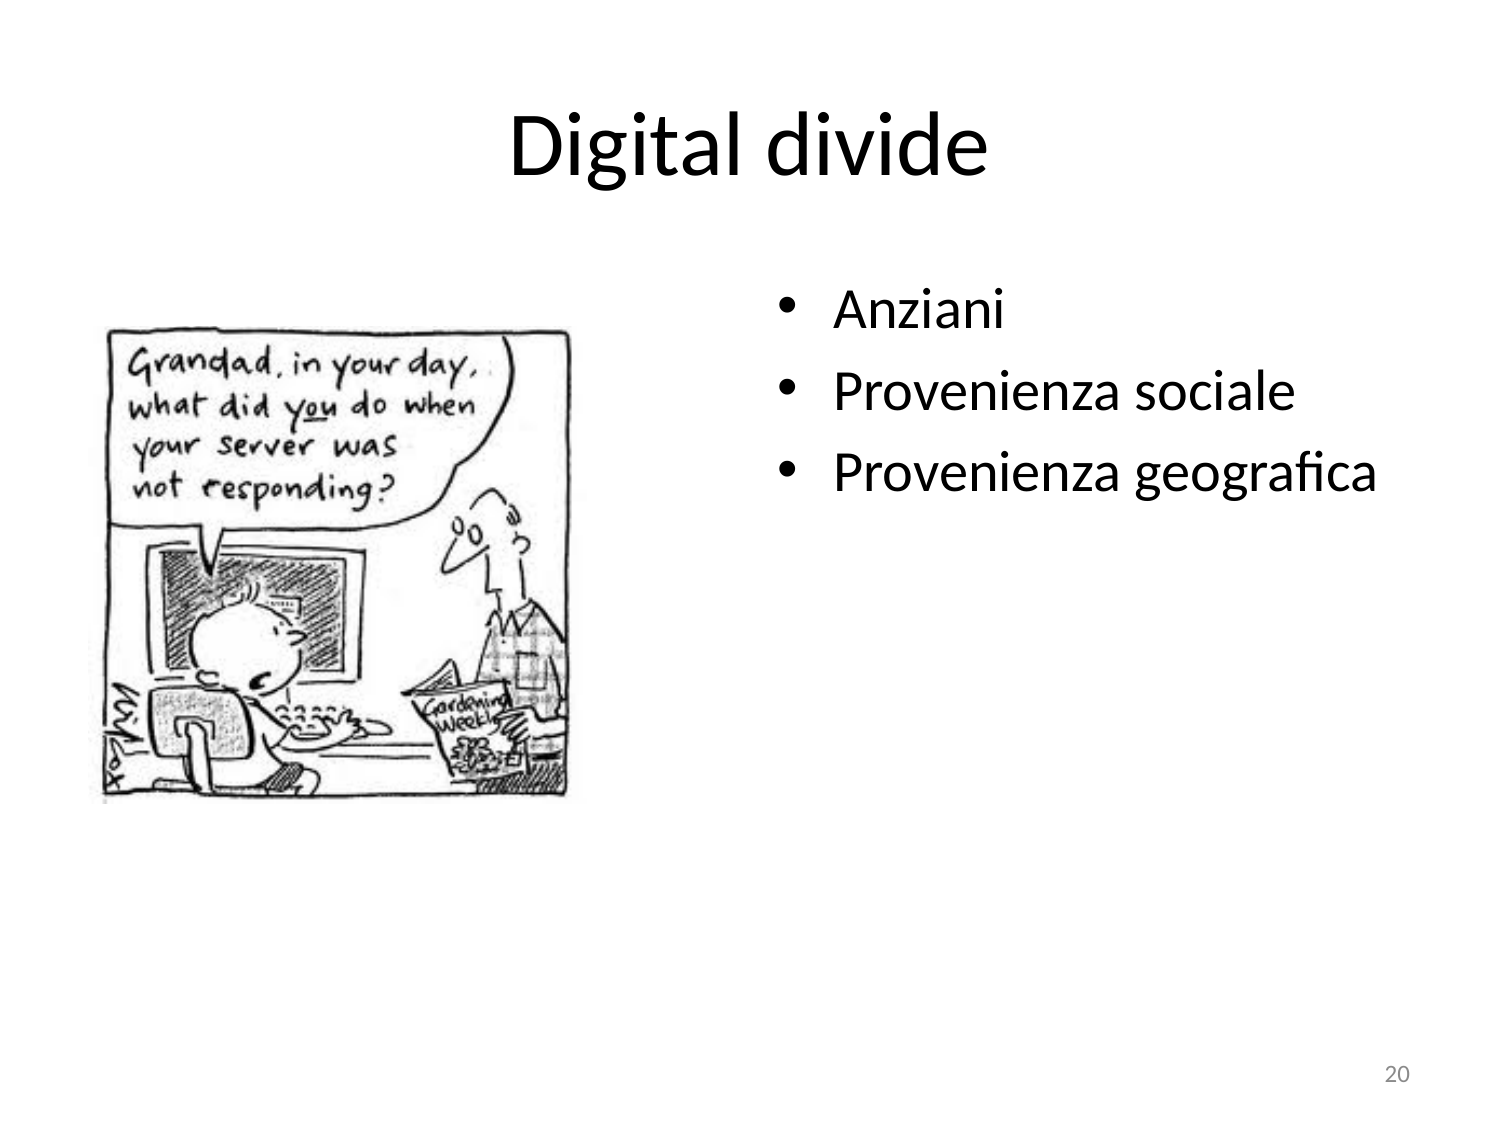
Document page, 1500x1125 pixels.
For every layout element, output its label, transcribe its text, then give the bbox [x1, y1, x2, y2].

slide_number 20 [1074, 1042, 1425, 1103]
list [88, 325, 587, 805]
title Digital divide [75, 45, 1425, 233]
list Anziani Provenienza sociale Provenienza geografica [762, 262, 1425, 1005]
